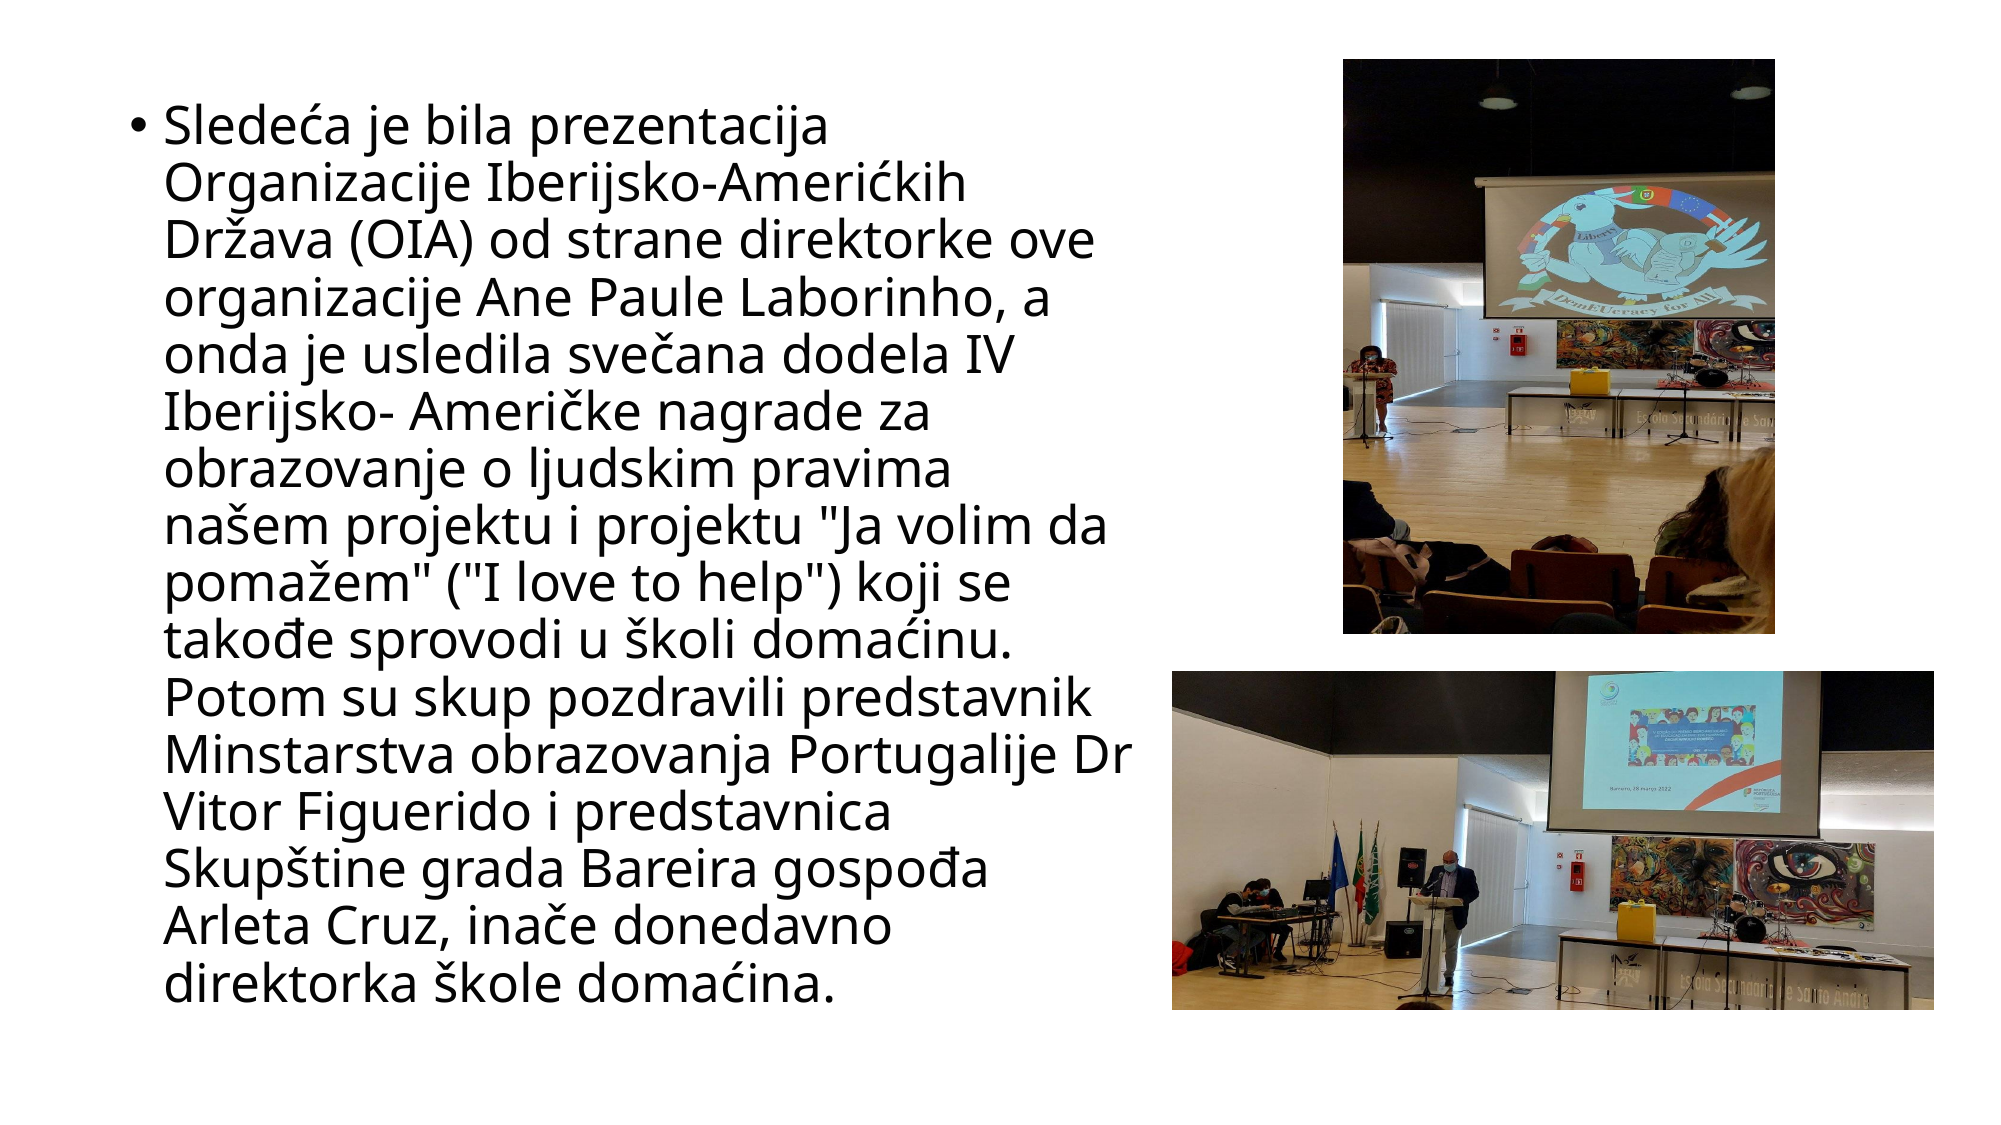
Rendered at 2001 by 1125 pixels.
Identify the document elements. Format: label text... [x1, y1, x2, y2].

list Sledeća je bila prezentacija Organizacije Iberijsko-Amerićkih Država (OIA) od strane direktorke ove organizacije Ane Paule Laborinho, a onda je usledila svečana dodela IV Iberijsko- Američke nagrade za obrazovanje o ljudskim pravima našem projektu i projektu "Ja volim da pomažem" ("I love to help") koji se takođe sprovodi u školi domaćinu. Potom su skup pozdravili predstavnik Minstarstva obrazovanja Portugalije Dr Vitor Figuerido i predstavnica Skupštine grada Bareira gospođa Arleta Cruz, inače donedavno direktorka škole domaćina. [114, 91, 1150, 1034]
picture [1343, 59, 1775, 634]
picture [1172, 671, 1934, 1010]
